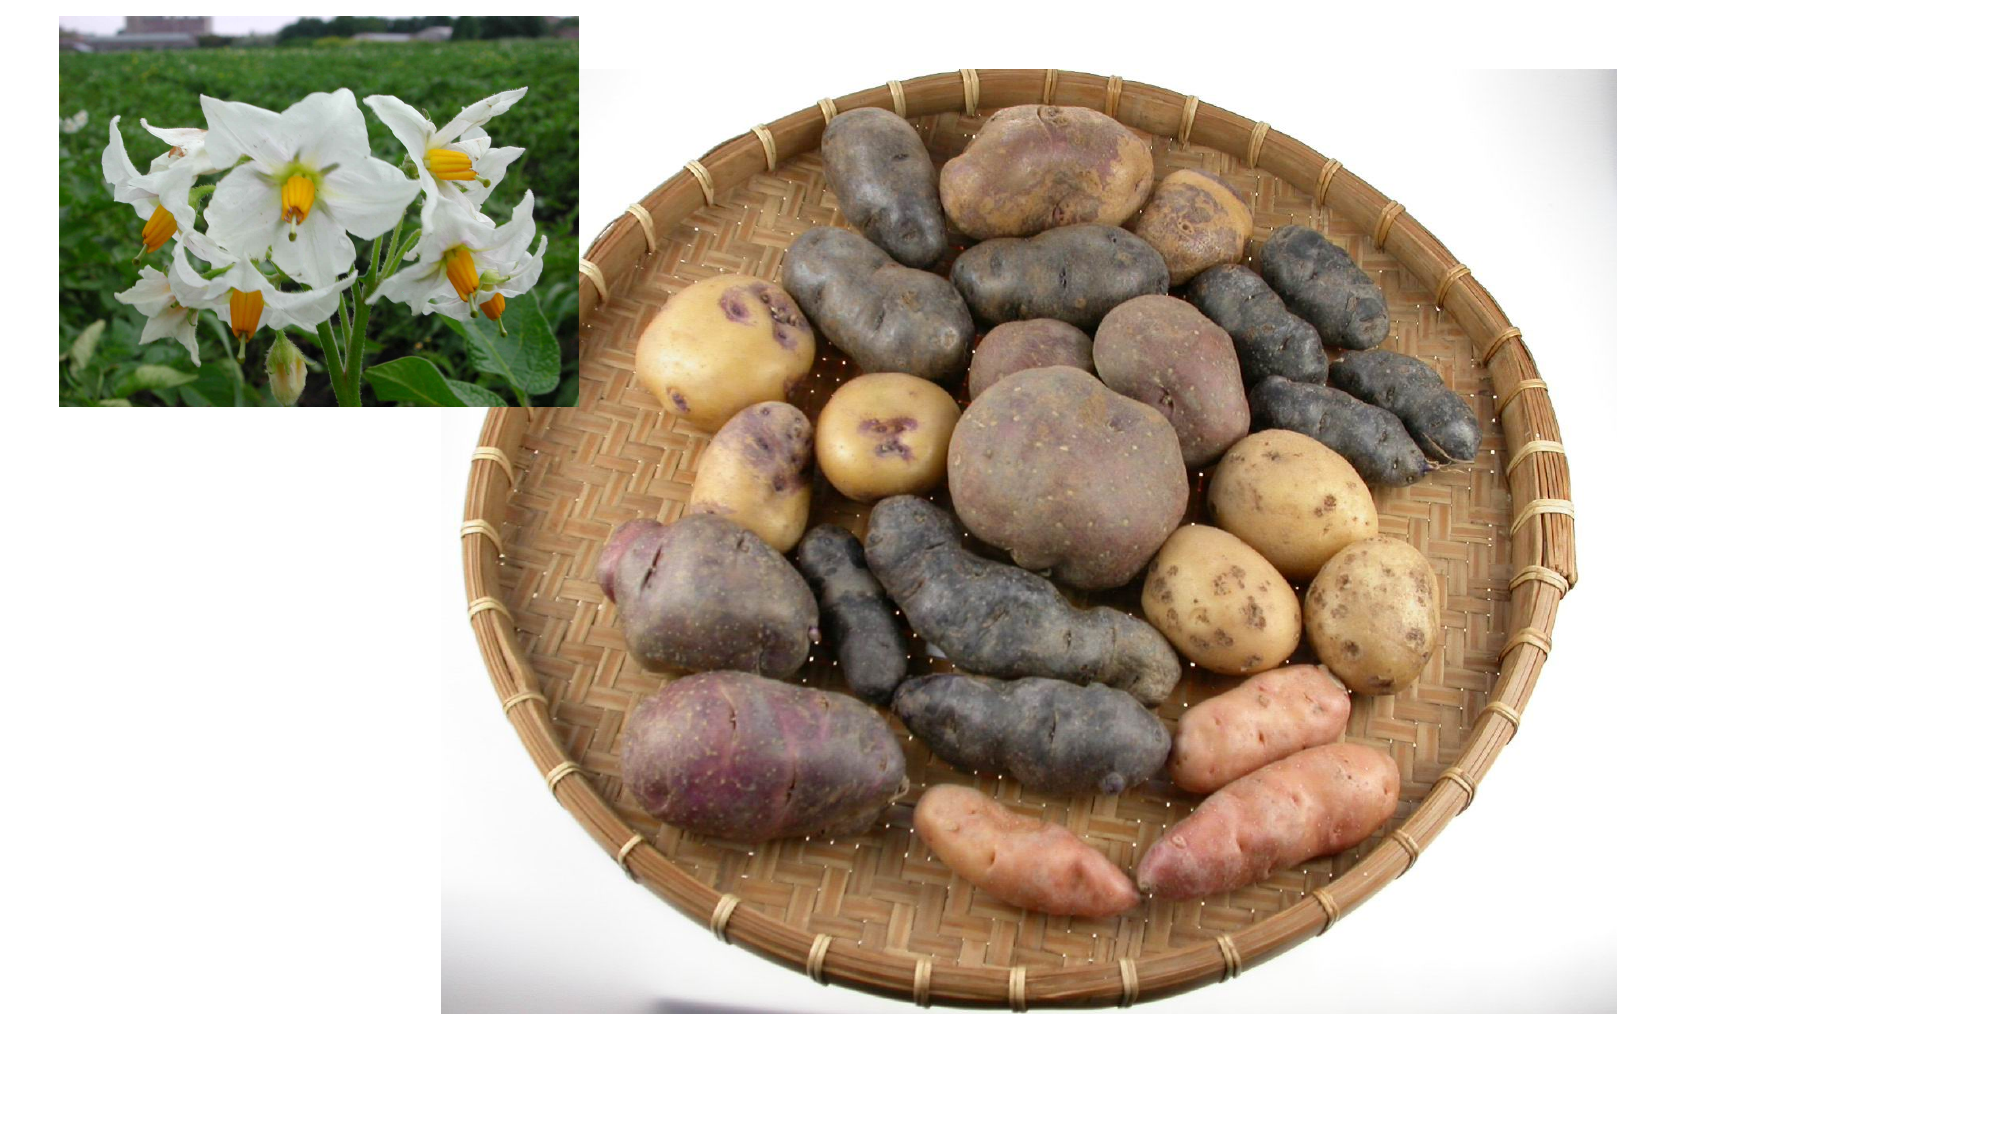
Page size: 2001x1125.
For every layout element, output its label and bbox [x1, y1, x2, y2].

picture [59, 16, 1617, 1014]
